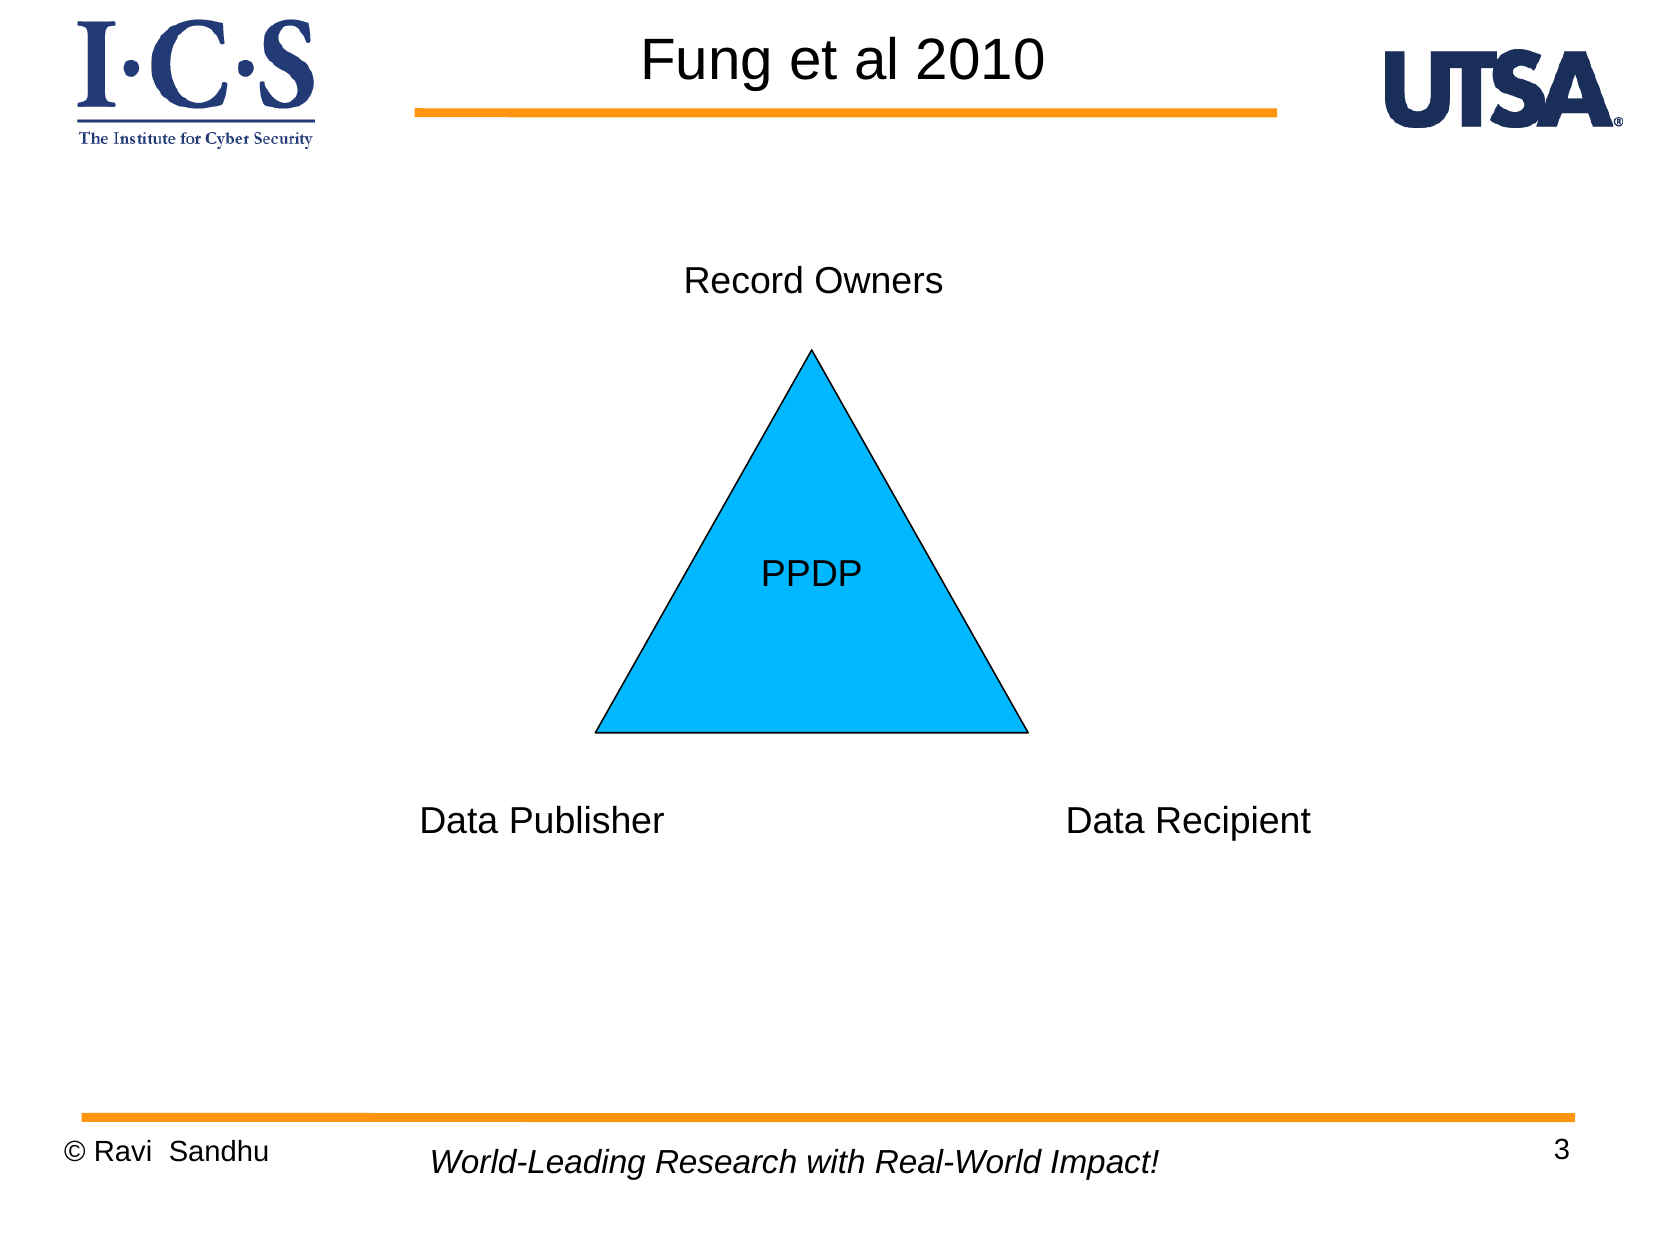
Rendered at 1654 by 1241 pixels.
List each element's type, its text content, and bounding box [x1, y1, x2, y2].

text_box © Ravi Sandhu [64, 1132, 450, 1218]
text_box World-Leading Research with Real-World Impact! [414, 1132, 1176, 1188]
text_box Record Owners [668, 248, 959, 309]
text_box Data Recipient [1050, 788, 1326, 849]
picture [73, 0, 317, 151]
text_box 3 [1185, 1129, 1571, 1215]
text_box PPDP [595, 349, 1029, 733]
text_box Fung et al 2010 [360, 0, 1326, 113]
picture [1385, 49, 1623, 128]
text_box Data Publisher [404, 788, 680, 849]
